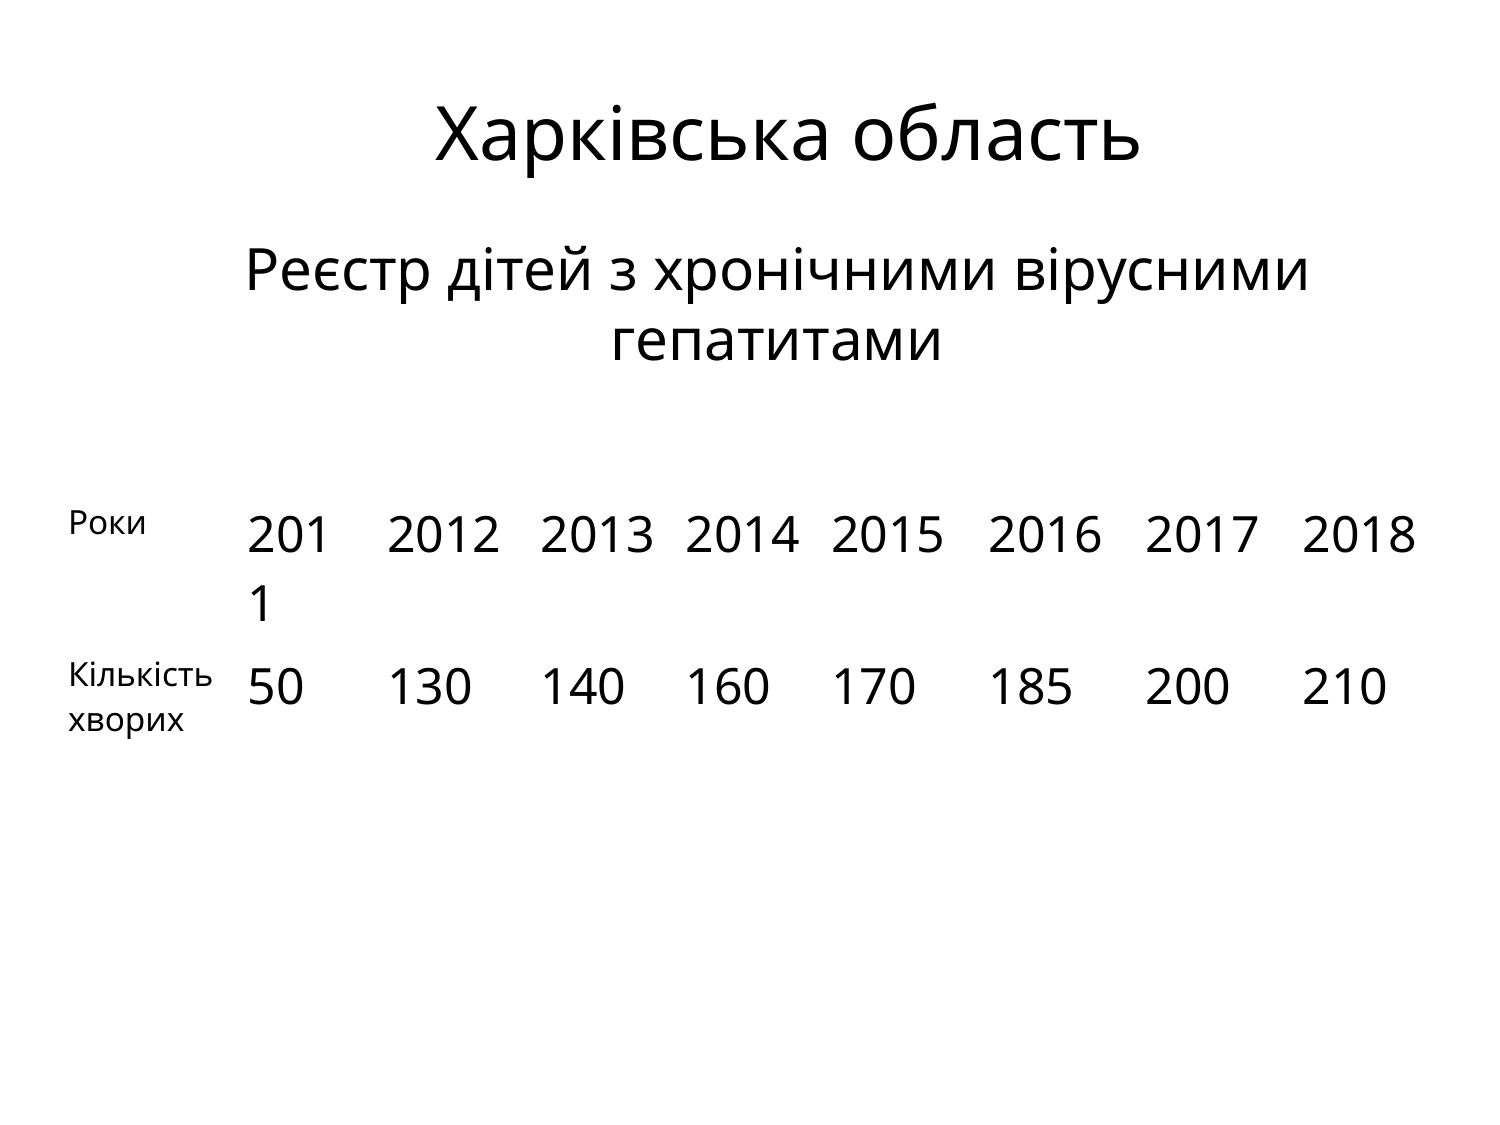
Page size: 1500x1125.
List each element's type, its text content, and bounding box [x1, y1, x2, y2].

table_header 2016 [974, 492, 1131, 643]
table_header 2017 [1131, 492, 1288, 643]
table_header 2012 [372, 492, 526, 643]
table_header 2015 [816, 492, 974, 643]
table_header 2011 [233, 492, 372, 643]
table_cell Кількість хворих [53, 643, 233, 808]
table_cell 140 [526, 643, 671, 808]
table_cell 130 [372, 643, 526, 808]
table_cell 185 [974, 643, 1131, 808]
text_box Харківська область [134, 78, 1446, 183]
table_cell 160 [671, 643, 816, 808]
table_cell 50 [233, 643, 372, 808]
table_header 2018 [1288, 492, 1445, 643]
table_header Роки [53, 492, 233, 643]
table_header 2013 [526, 492, 671, 643]
table_cell 210 [1288, 643, 1445, 808]
table_header 2014 [671, 492, 816, 643]
table_cell 200 [1131, 643, 1288, 808]
text_box Реєстр дітей з хронічними вірусними гепатитами [102, 208, 1453, 396]
table_cell 170 [816, 643, 974, 808]
